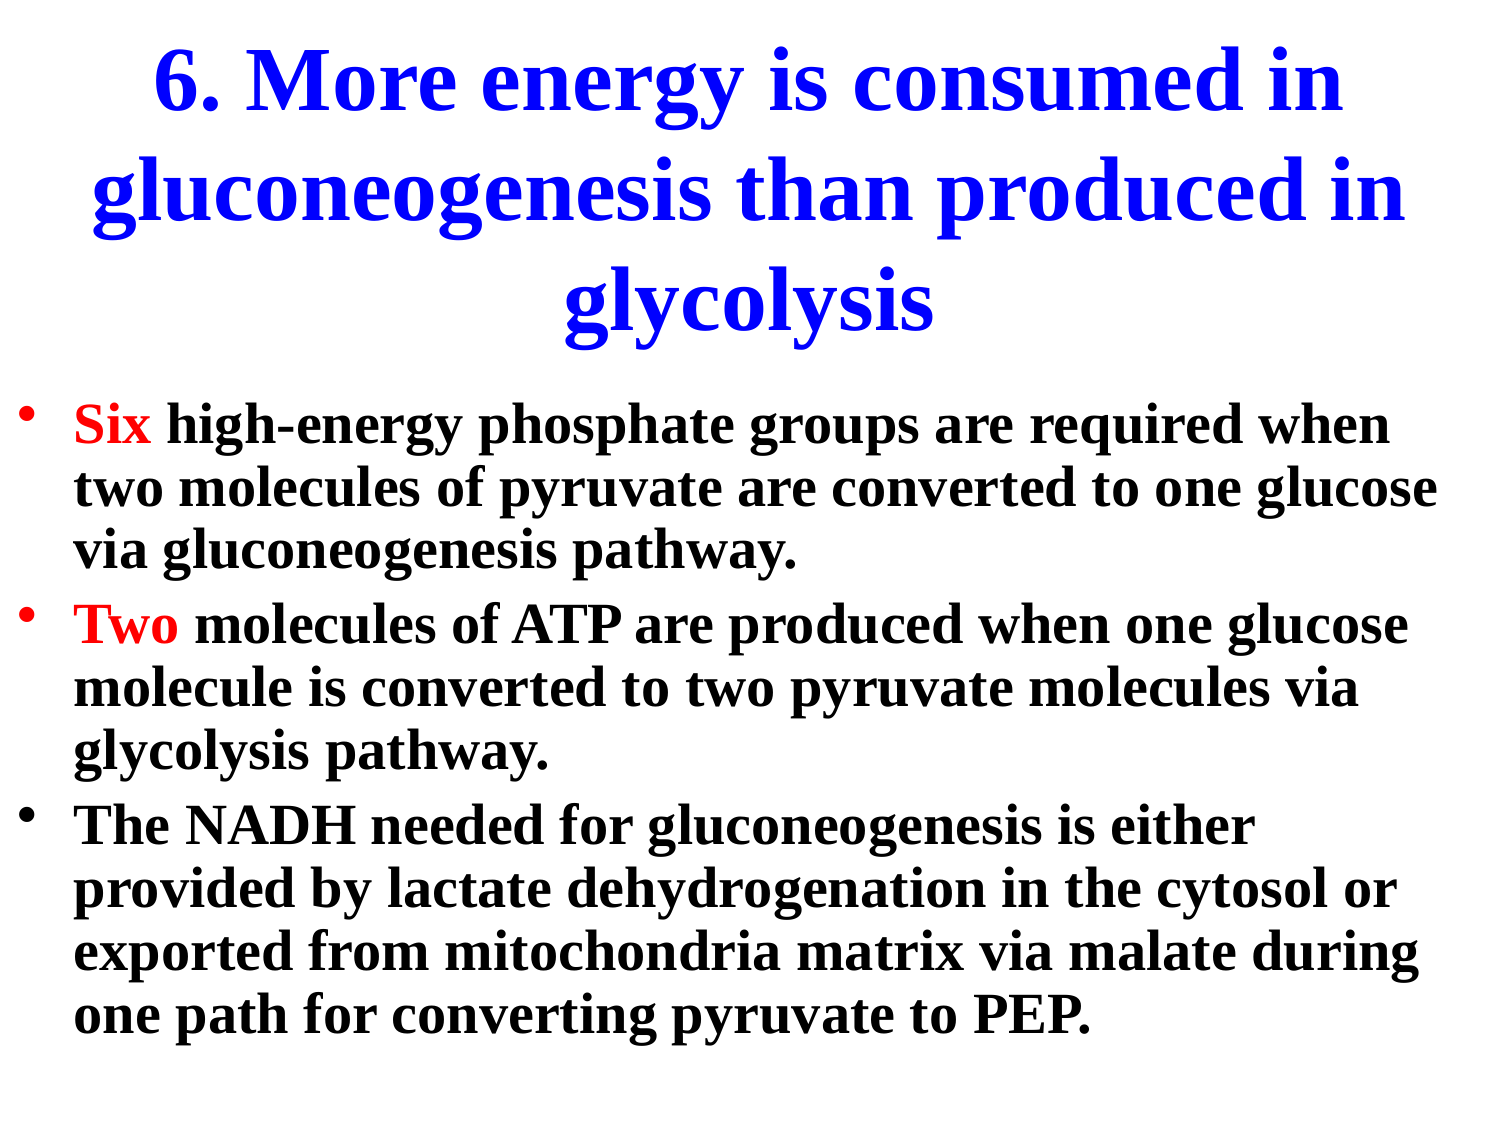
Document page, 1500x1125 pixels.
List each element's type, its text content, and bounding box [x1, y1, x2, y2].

list Six high-energy phosphate groups are required when two molecules of pyruvate are converted to one glucose via gluconeogenesis pathway. Two molecules of ATP are produced when one glucose molecule is converted to two pyruvate molecules via glycolysis pathway. The NADH needed for gluconeogenesis is either provided by lactate dehydrogenation in the cytosol or exported from mitochondria matrix via malate during one path for converting pyruvate to PEP. [2, 385, 1500, 1125]
title 6. More energy is consumed in gluconeogenesis than produced in glycolysis [0, 89, 1500, 278]
